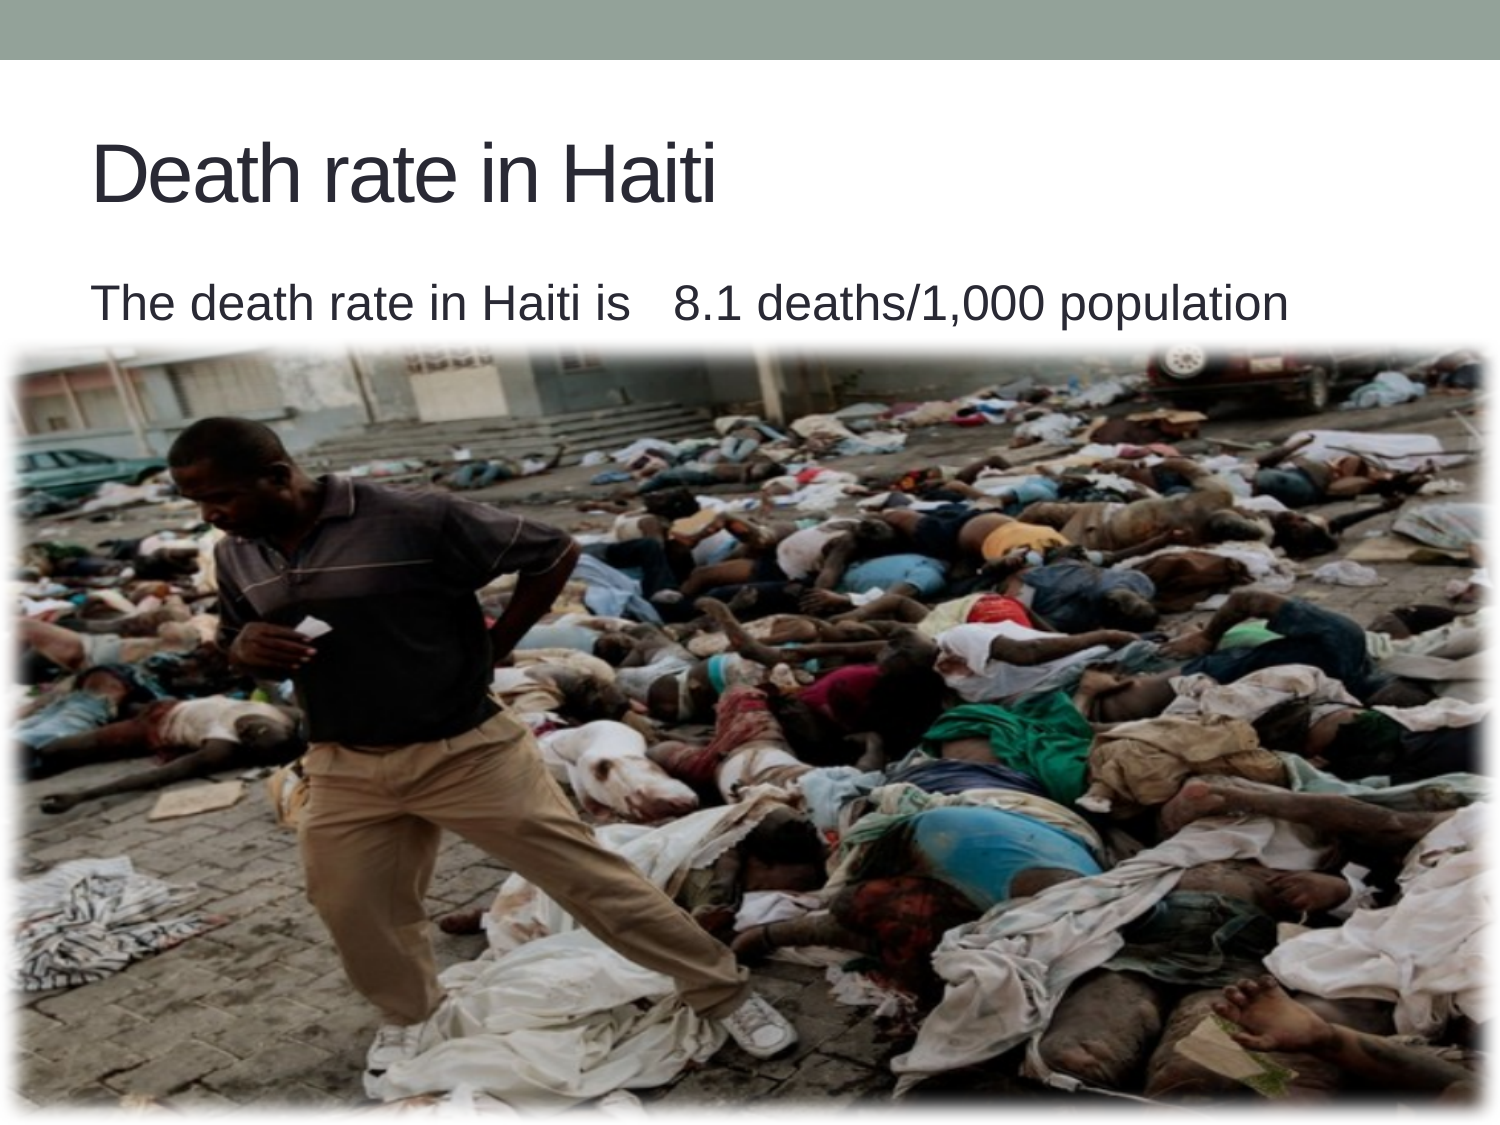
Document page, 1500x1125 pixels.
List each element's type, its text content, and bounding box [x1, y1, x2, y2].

picture [0, 337, 1500, 1125]
title Death rate in Haiti [75, 87, 1425, 250]
list The death rate in Haiti is 8.1 deaths/1,000 population [75, 262, 1425, 334]
